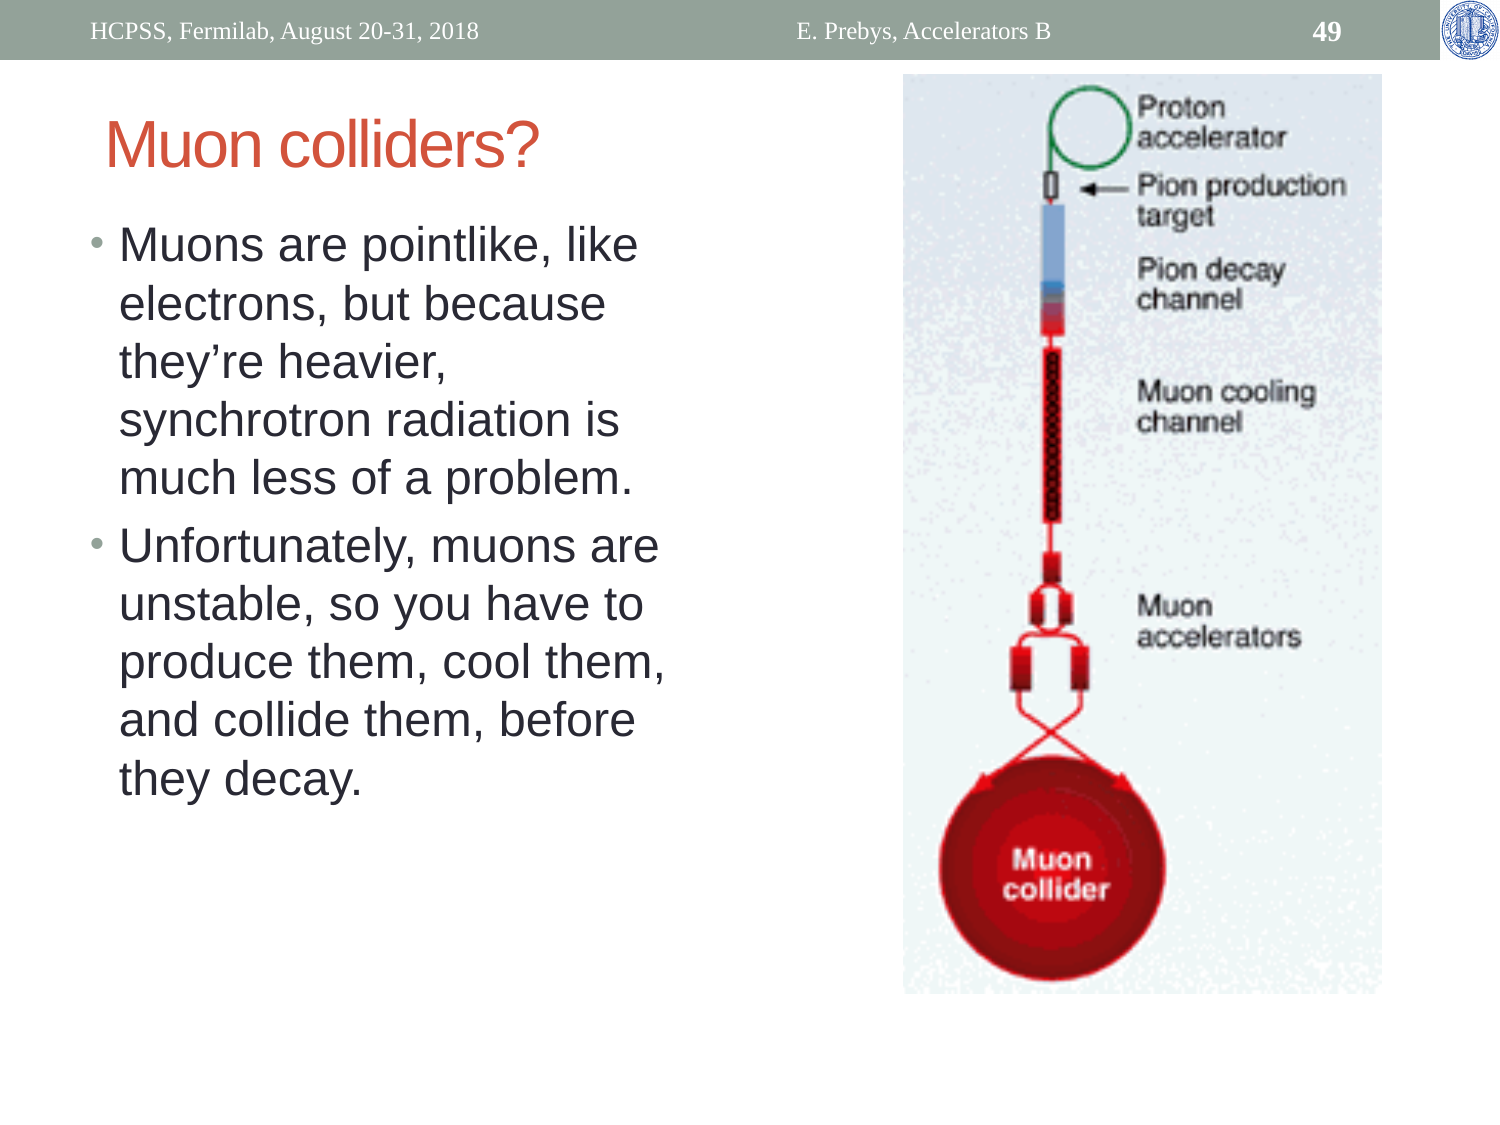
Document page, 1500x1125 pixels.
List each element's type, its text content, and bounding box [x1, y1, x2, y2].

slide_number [75, 3, 550, 57]
list Muons are pointlike, like electrons, but because they’re heavier, synchrotron radiation is much less of a problem. Unfortunately, muons are unstable, so you have to produce them, cool them, and collide them, before they decay. [74, 205, 721, 816]
slide_number 49 [1297, 3, 1425, 57]
title Muon colliders? [89, 91, 900, 190]
picture [1440, 0, 1500, 61]
footer E. Prebys, Accelerators B [562, 3, 1286, 57]
picture [903, 74, 1382, 994]
